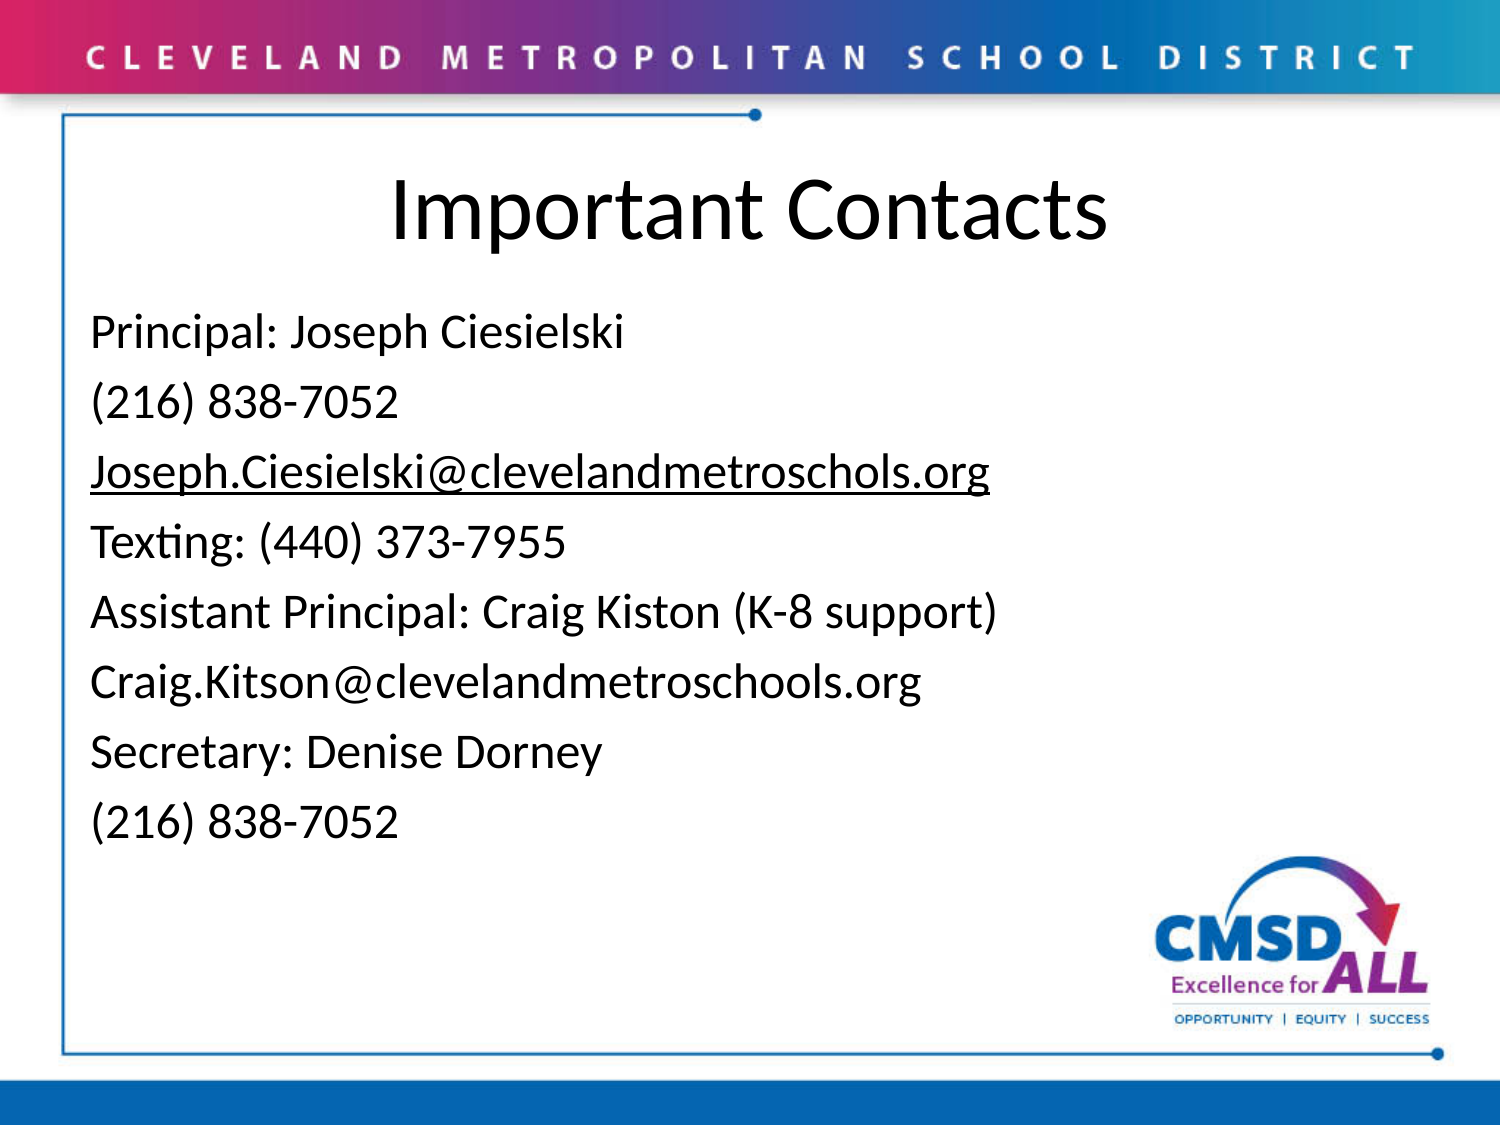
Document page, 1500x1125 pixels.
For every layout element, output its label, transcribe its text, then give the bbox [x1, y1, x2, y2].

list Principal: Joseph Ciesielski (216) 838-7052 Joseph.Ciesielski@clevelandmetroschols.org Texting: (440) 373-7955 Assistant Principal: Craig Kiston (K-8 support) Craig.Kitson@clevelandmetroschools.org Secretary: Denise Dorney (216) 838-7052 [75, 290, 1425, 1041]
picture [0, 0, 1500, 1125]
title Important Contacts [75, 138, 1425, 268]
